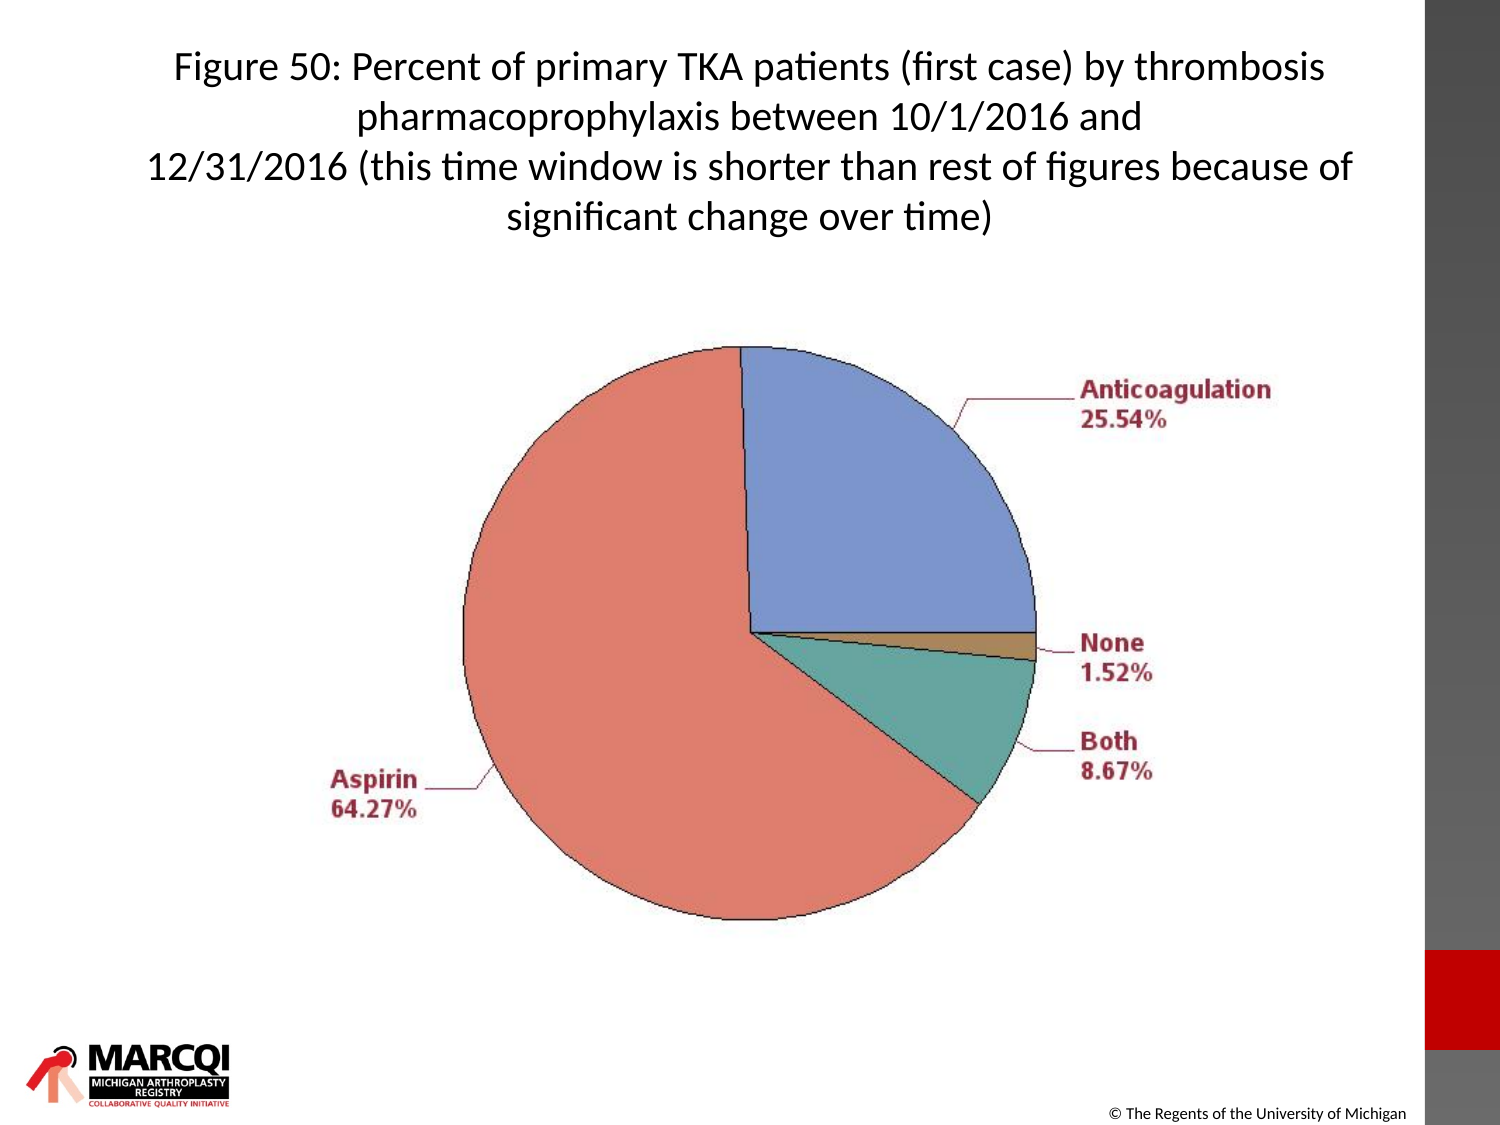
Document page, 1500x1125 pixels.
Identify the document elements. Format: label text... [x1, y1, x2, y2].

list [175, 262, 1324, 1006]
title Figure 50: Percent of primary TKA patients (first case) by thrombosis pharmacoprophylaxis between 10/1/2016 and 12/31/2016 (this time window is shorter than rest of figures because of significant change over time) [75, 45, 1425, 233]
picture [24, 1043, 232, 1108]
